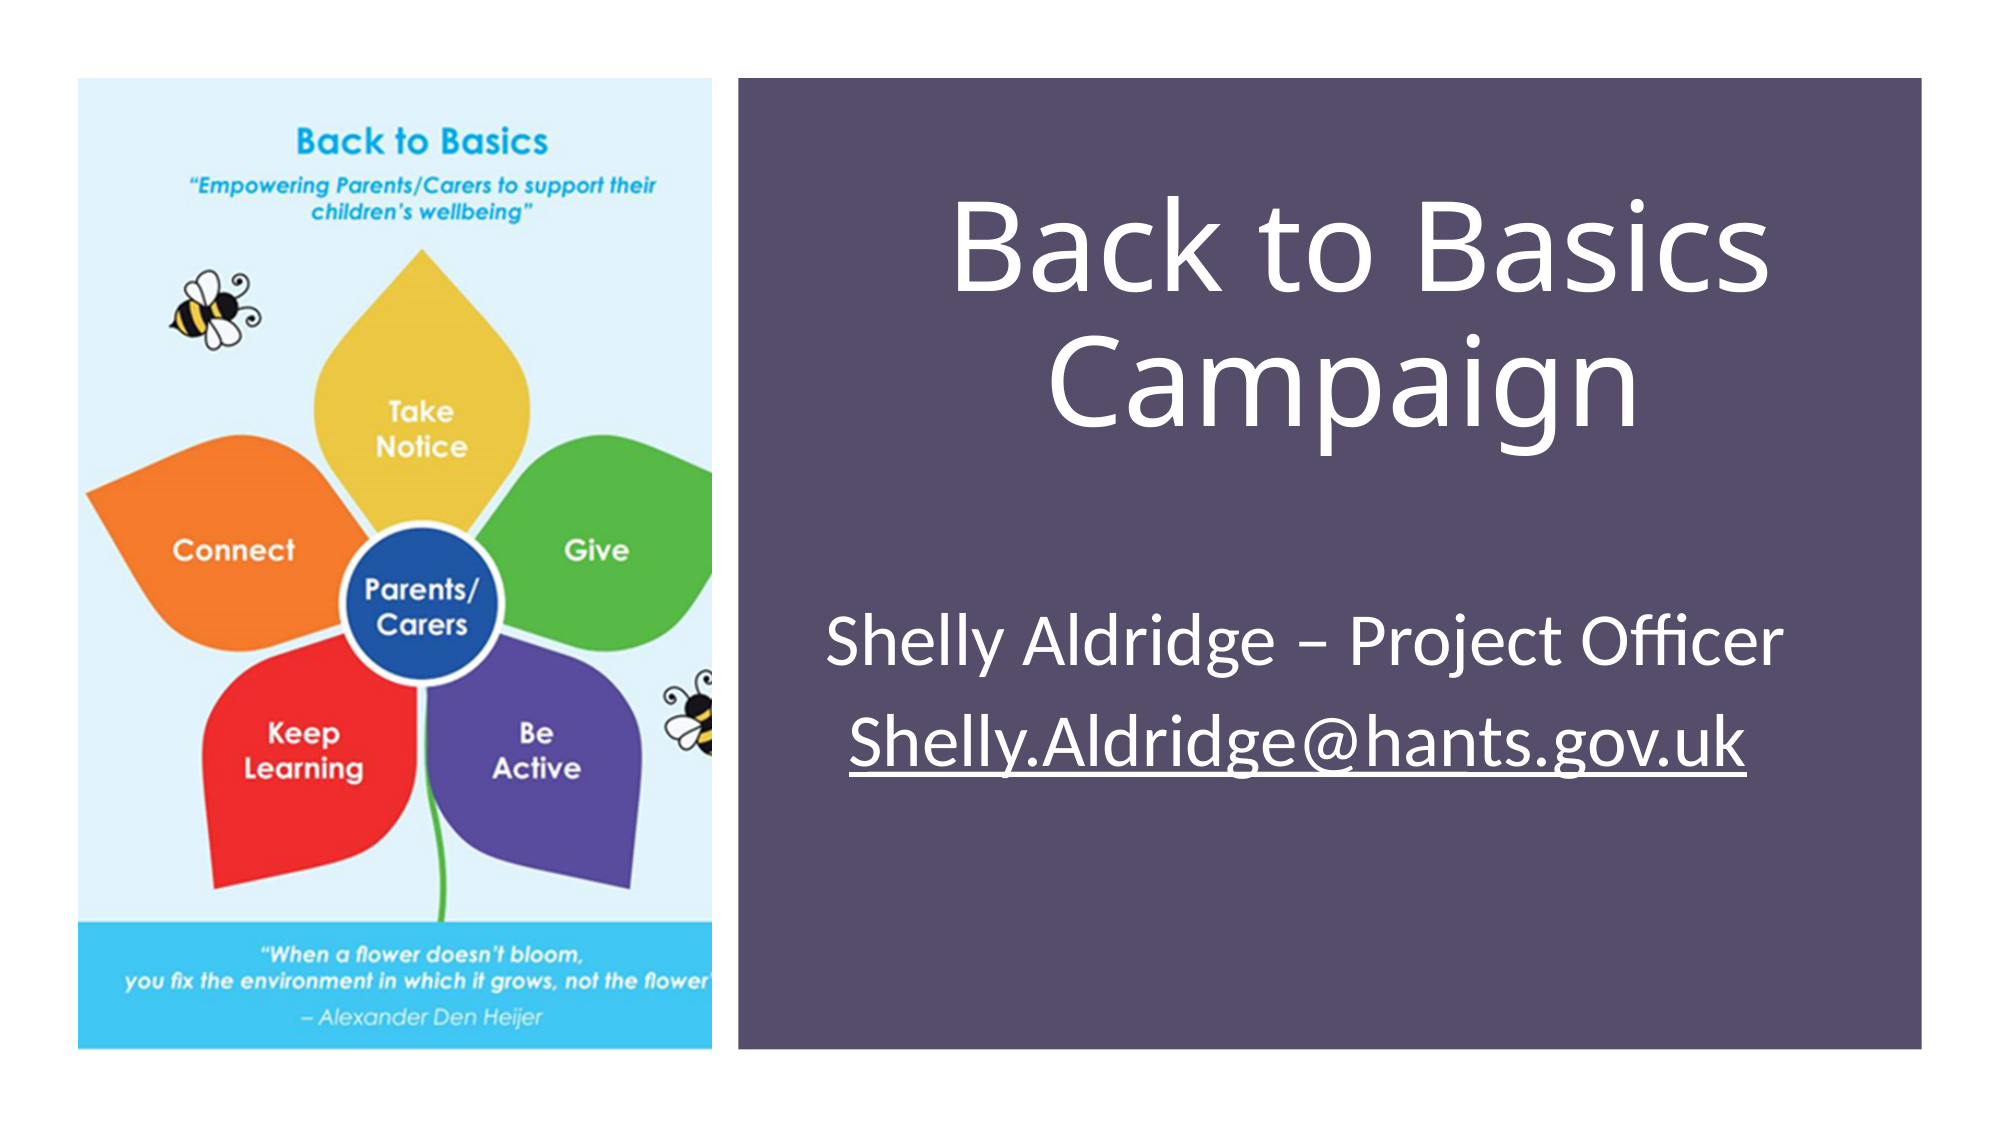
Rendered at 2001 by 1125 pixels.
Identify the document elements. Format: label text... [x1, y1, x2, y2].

list Shelly Aldridge – Project Officer Shelly.Aldridge@hants.gov.uk [804, 592, 1809, 1125]
picture [77, 78, 712, 1050]
title Back to Basics Campaign [876, 165, 1845, 461]
text_box [738, 78, 1922, 1050]
